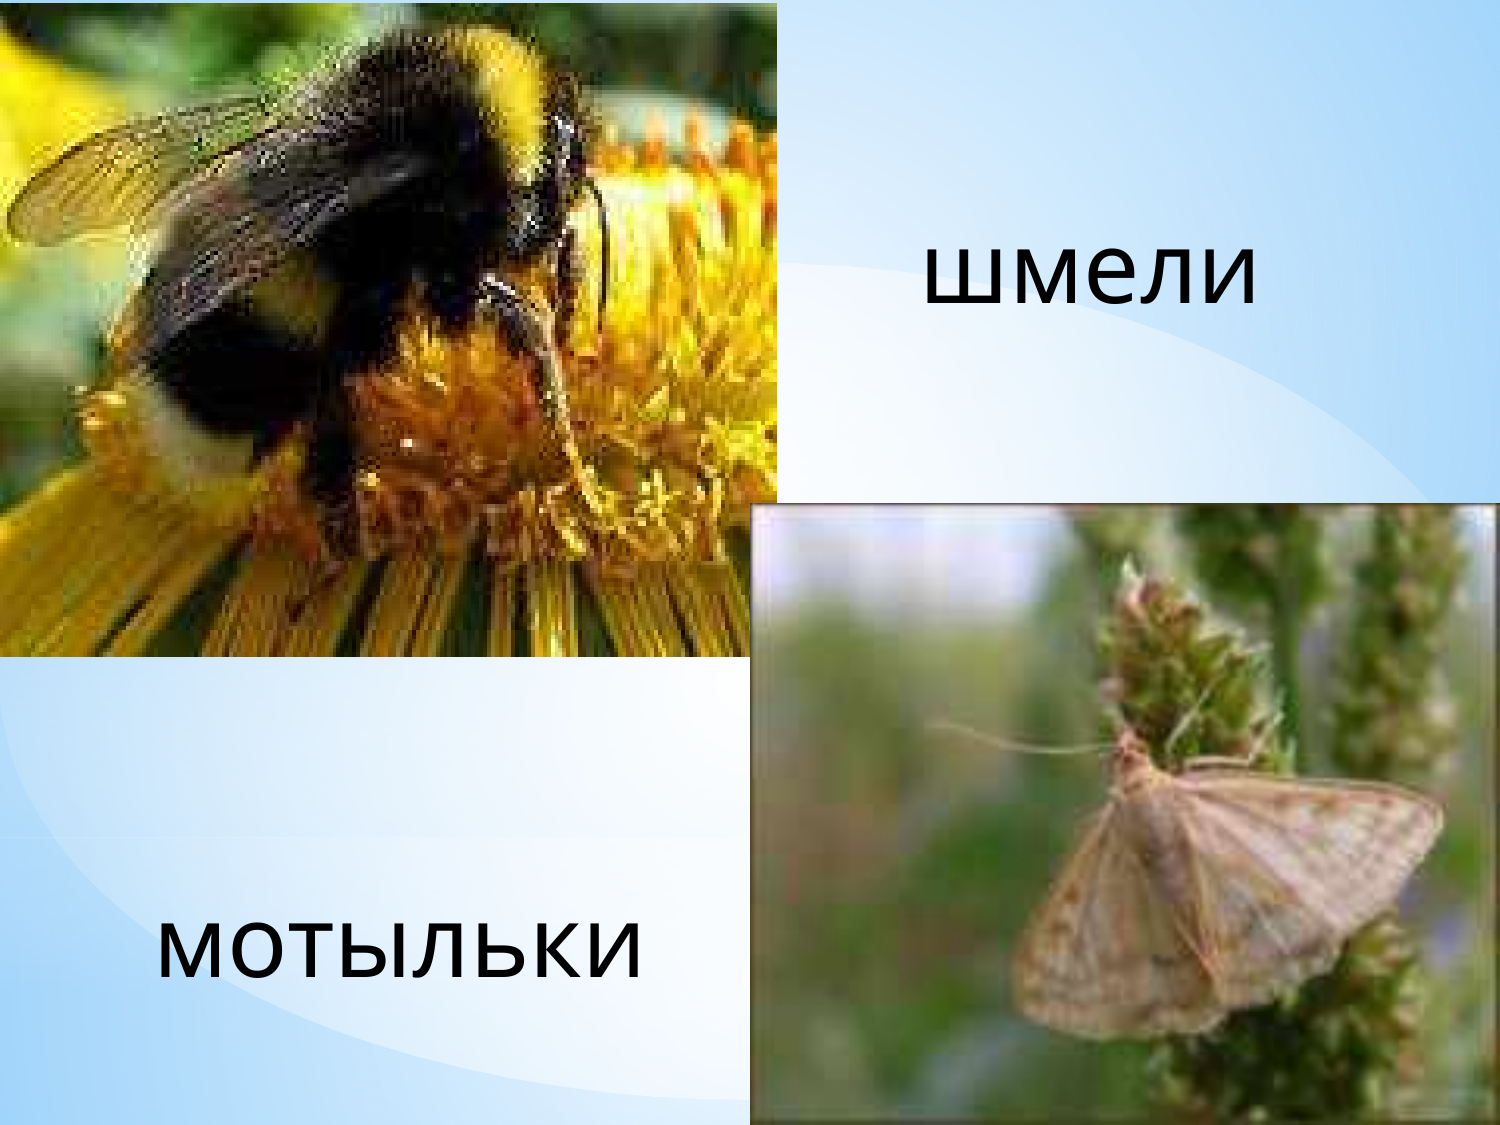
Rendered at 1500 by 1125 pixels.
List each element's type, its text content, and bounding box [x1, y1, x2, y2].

text_box шмели [904, 196, 1277, 331]
text_box мотыльки [138, 869, 662, 1005]
picture [0, 3, 1500, 1125]
